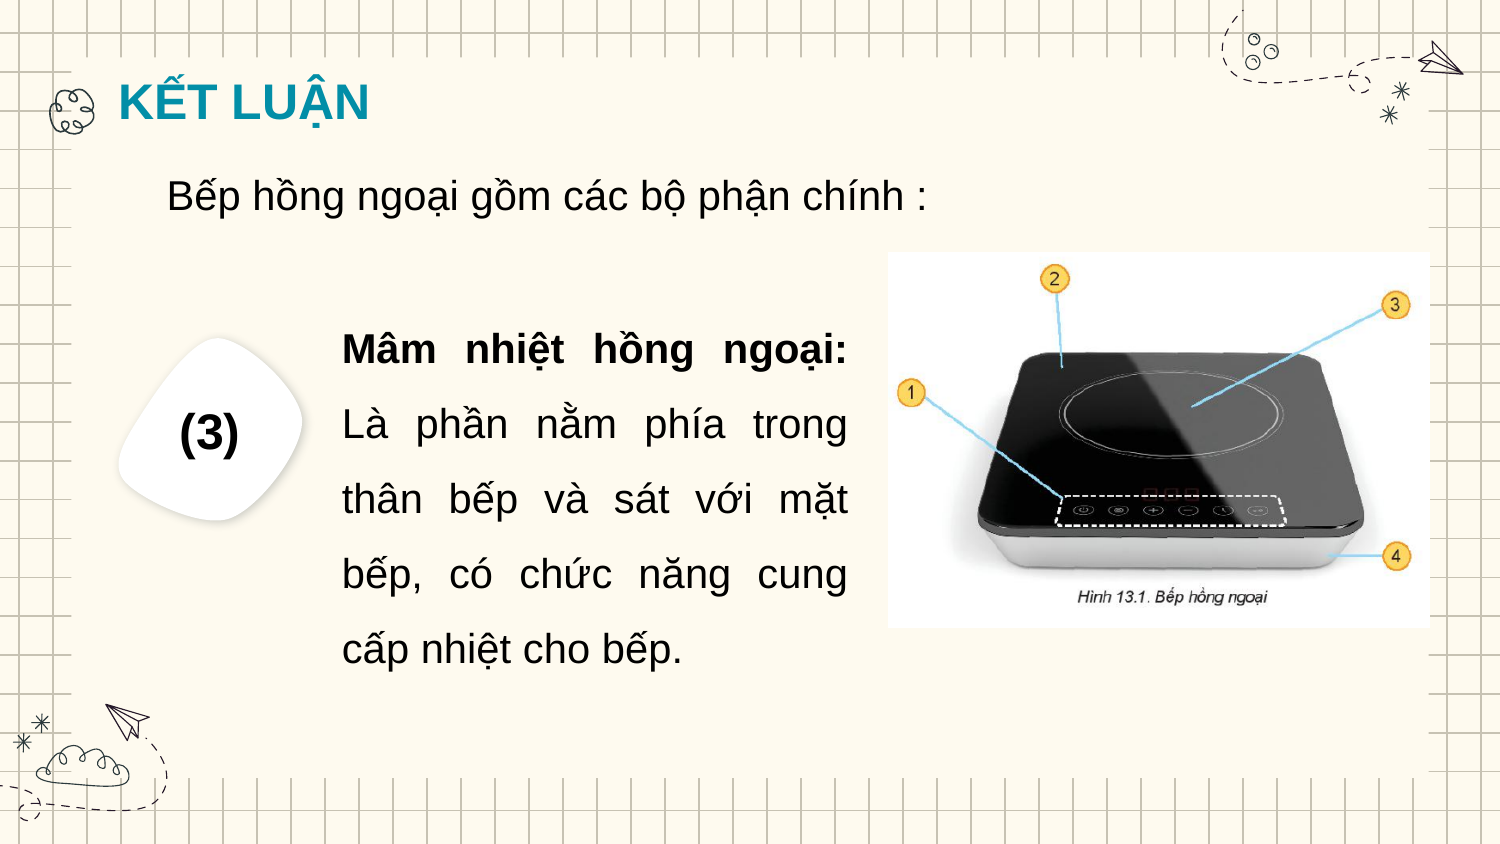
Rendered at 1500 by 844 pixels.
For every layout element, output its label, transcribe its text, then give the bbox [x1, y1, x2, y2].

title KẾT LUẬN [118, 69, 1382, 145]
text_box Bếp hồng ngoại gồm các bộ phận chính : [151, 161, 943, 227]
text_box Mâm nhiệt hồng ngoại: Là phần nằm phía trong thân bếp và sát với mặt bếp, có chức năng cung cấp nhiệt cho bếp. [327, 289, 864, 680]
text_box (3) [118, 338, 303, 521]
picture [887, 252, 1430, 628]
